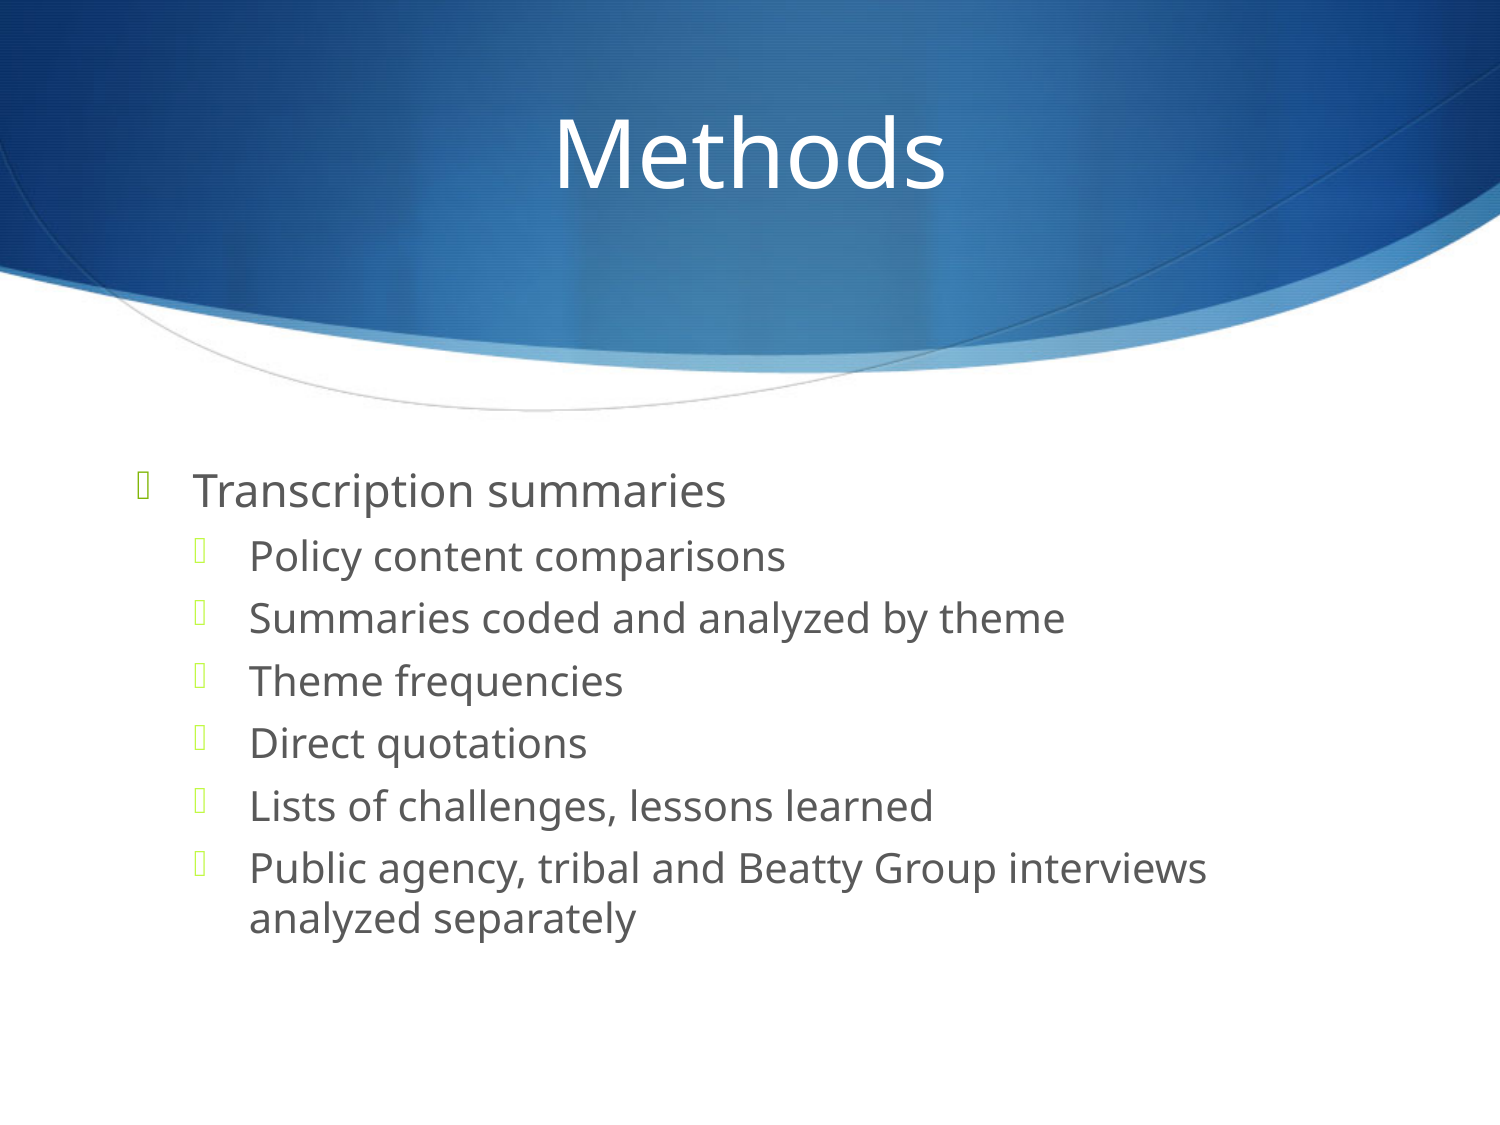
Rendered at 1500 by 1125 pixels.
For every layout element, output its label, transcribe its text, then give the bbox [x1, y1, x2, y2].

picture [0, 0, 1500, 1125]
list Transcription summaries Policy content comparisons Summaries coded and analyzed by theme Theme frequencies Direct quotations Lists of challenges, lessons learned Public agency, tribal and Beatty Group interviews analyzed separately [121, 454, 1379, 991]
title Methods [75, 56, 1425, 245]
